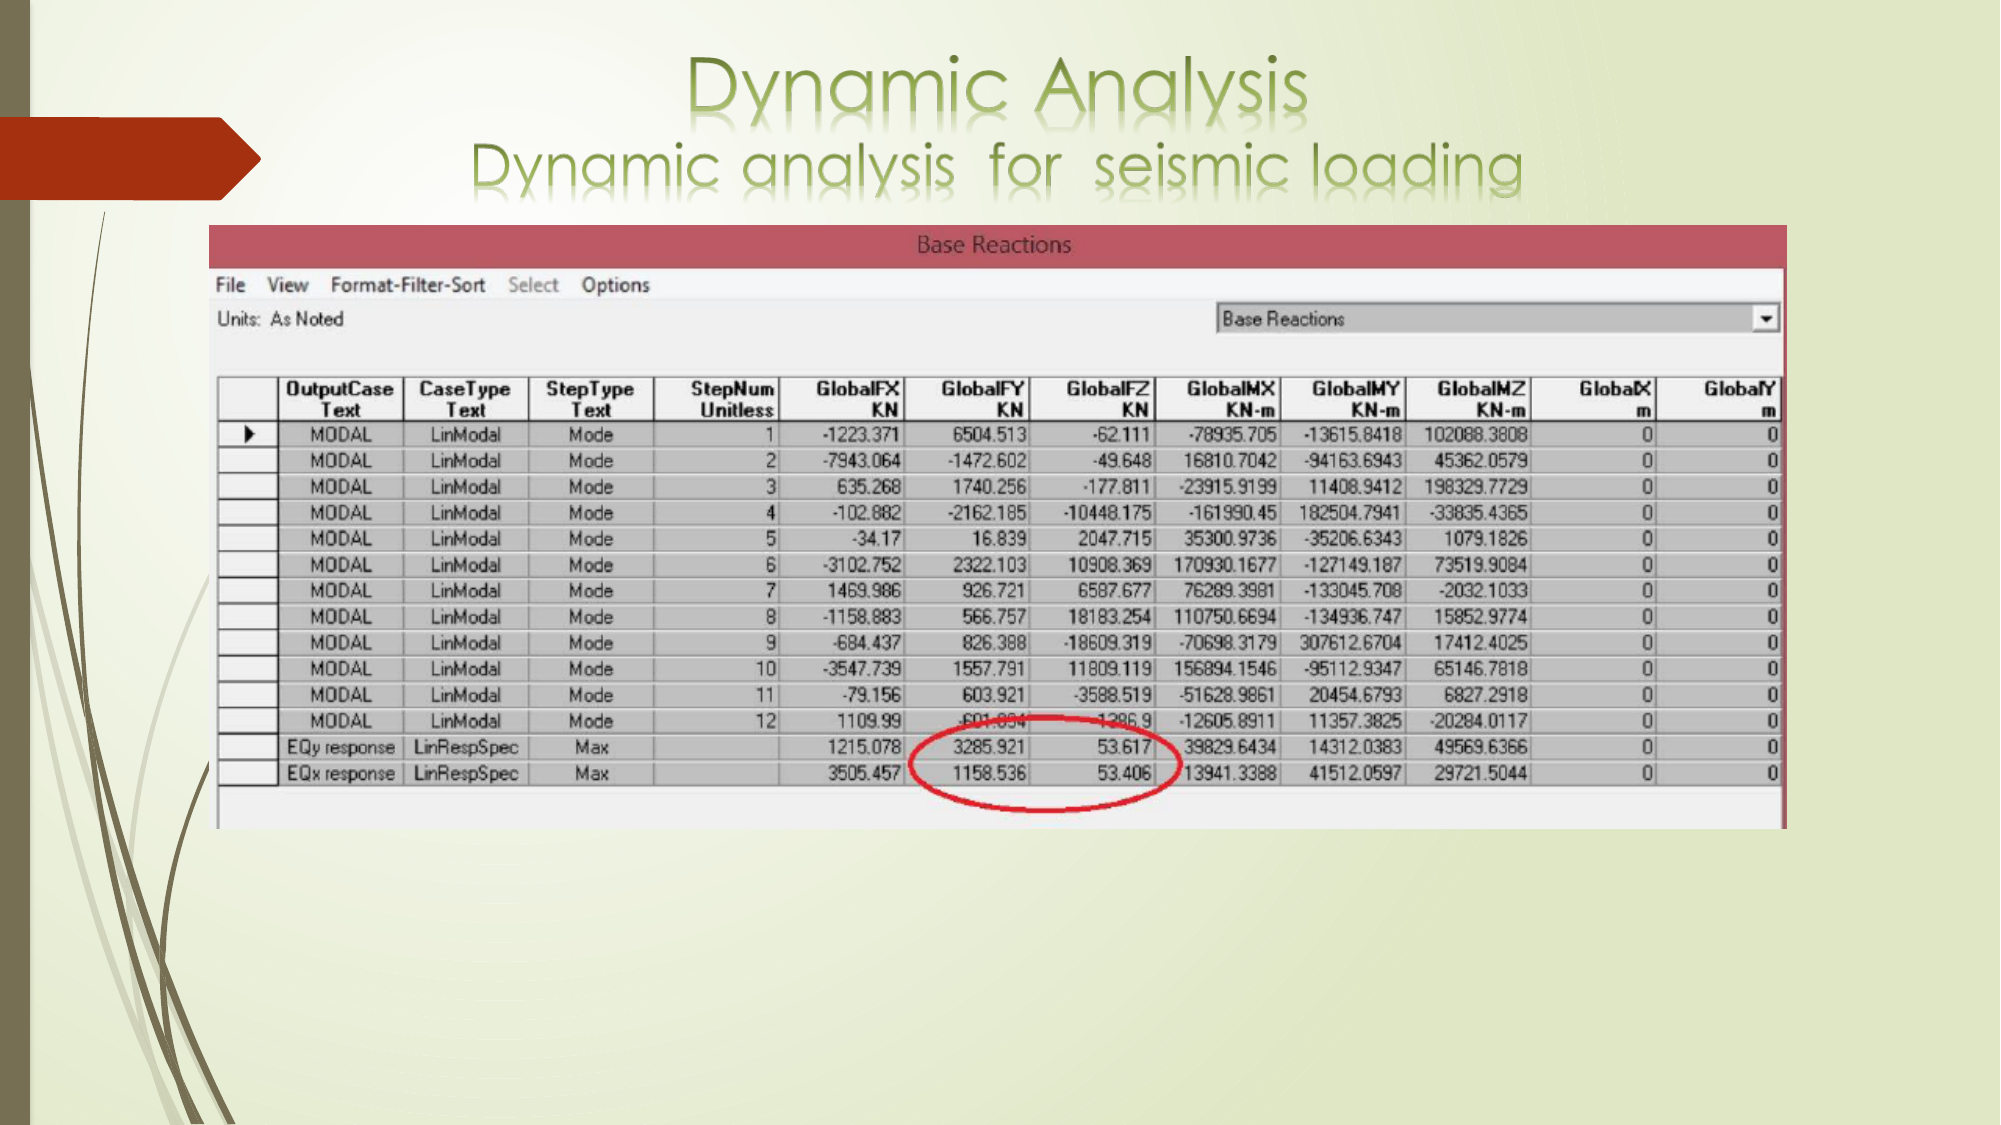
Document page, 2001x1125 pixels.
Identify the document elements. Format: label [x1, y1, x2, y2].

picture [209, 54, 1787, 829]
